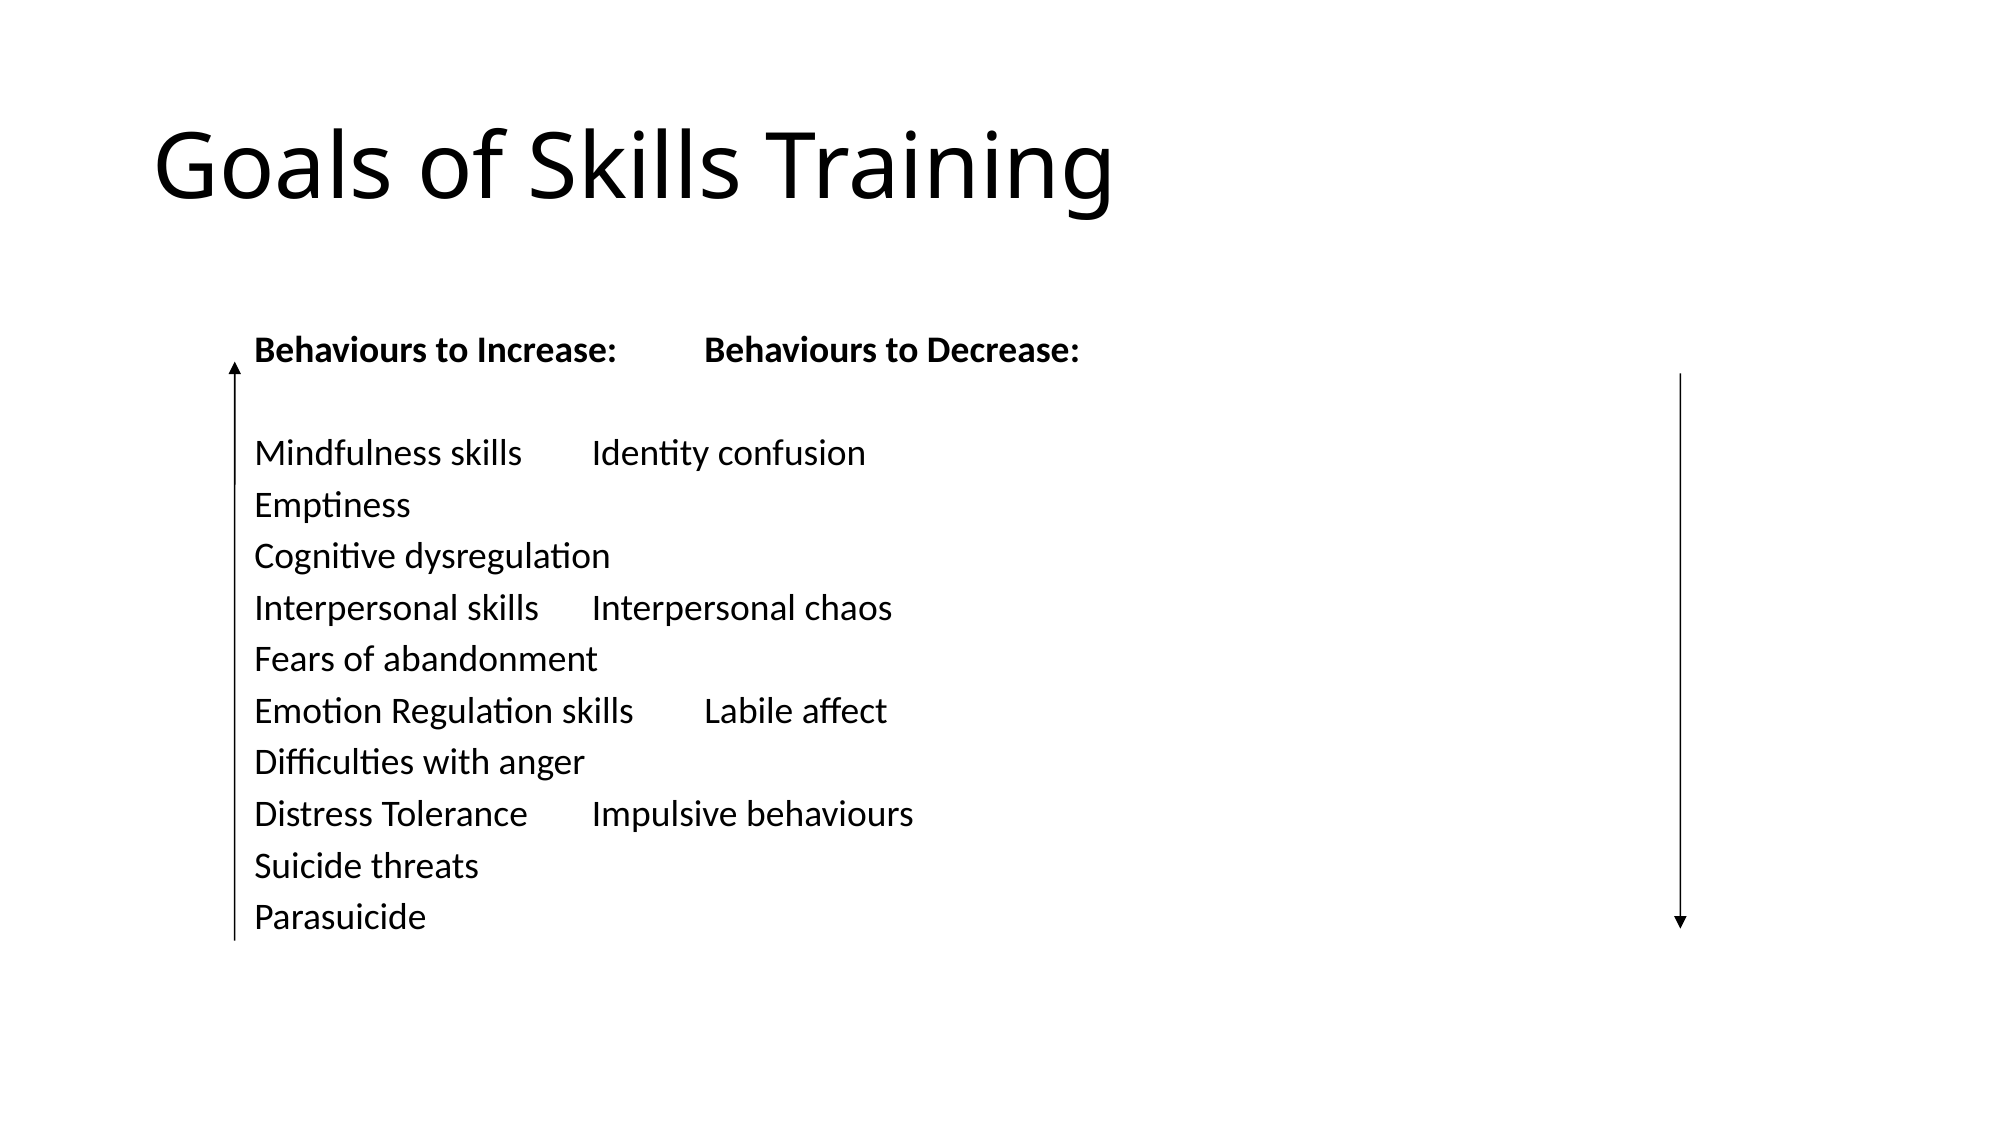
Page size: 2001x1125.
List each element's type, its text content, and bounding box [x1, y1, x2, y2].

text_box [1674, 373, 1687, 929]
title Goals of Skills Training [137, 59, 1863, 278]
list Behaviours to Increase: Behaviours to Decrease: Mindfulness skills Identity confusion Emptiness Cognitive dysregulation Interpersonal skills Interpersonal chaos Fears of abandonment Emotion Regulation skills Labile affect Difficulties with anger Distress Tolerance Impulsive behaviours Suicide threats Parasuicide [206, 326, 1900, 1002]
text_box [228, 361, 241, 941]
